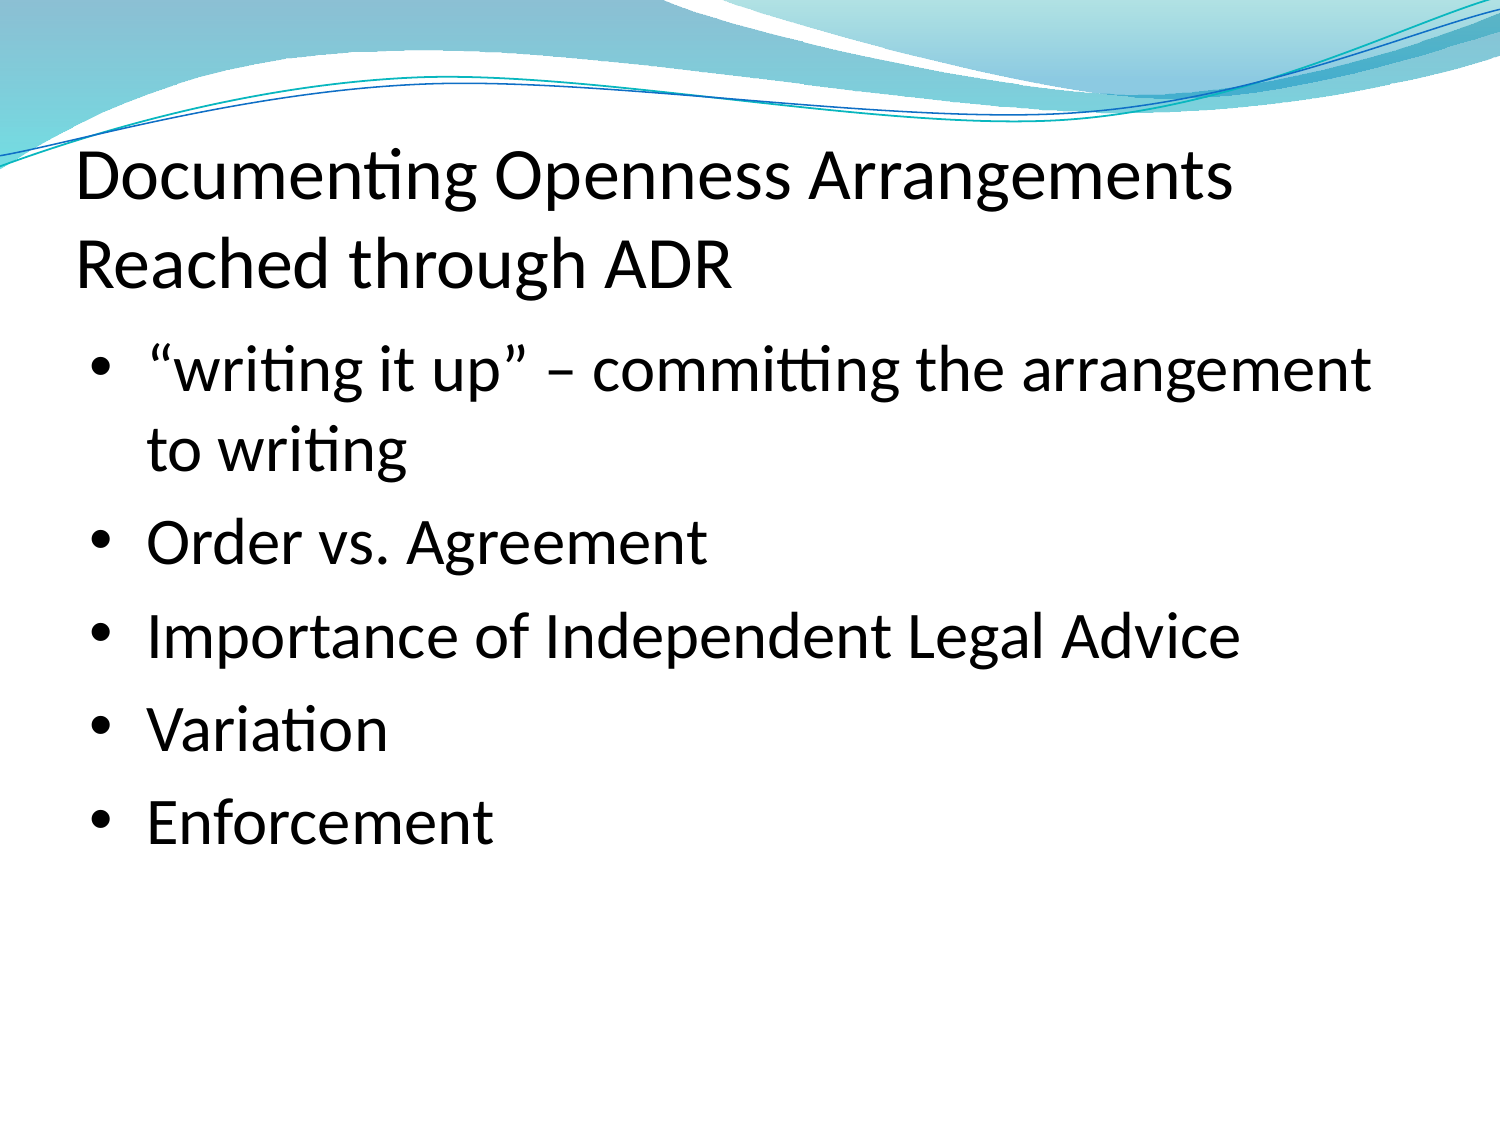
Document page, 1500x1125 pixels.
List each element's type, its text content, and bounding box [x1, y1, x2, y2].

list “writing it up” – committing the arrangement to writing Order vs. Agreement Importance of Independent Legal Advice Variation Enforcement [75, 317, 1425, 1038]
title Documenting Openness Arrangements Reached through ADR [75, 115, 1425, 303]
